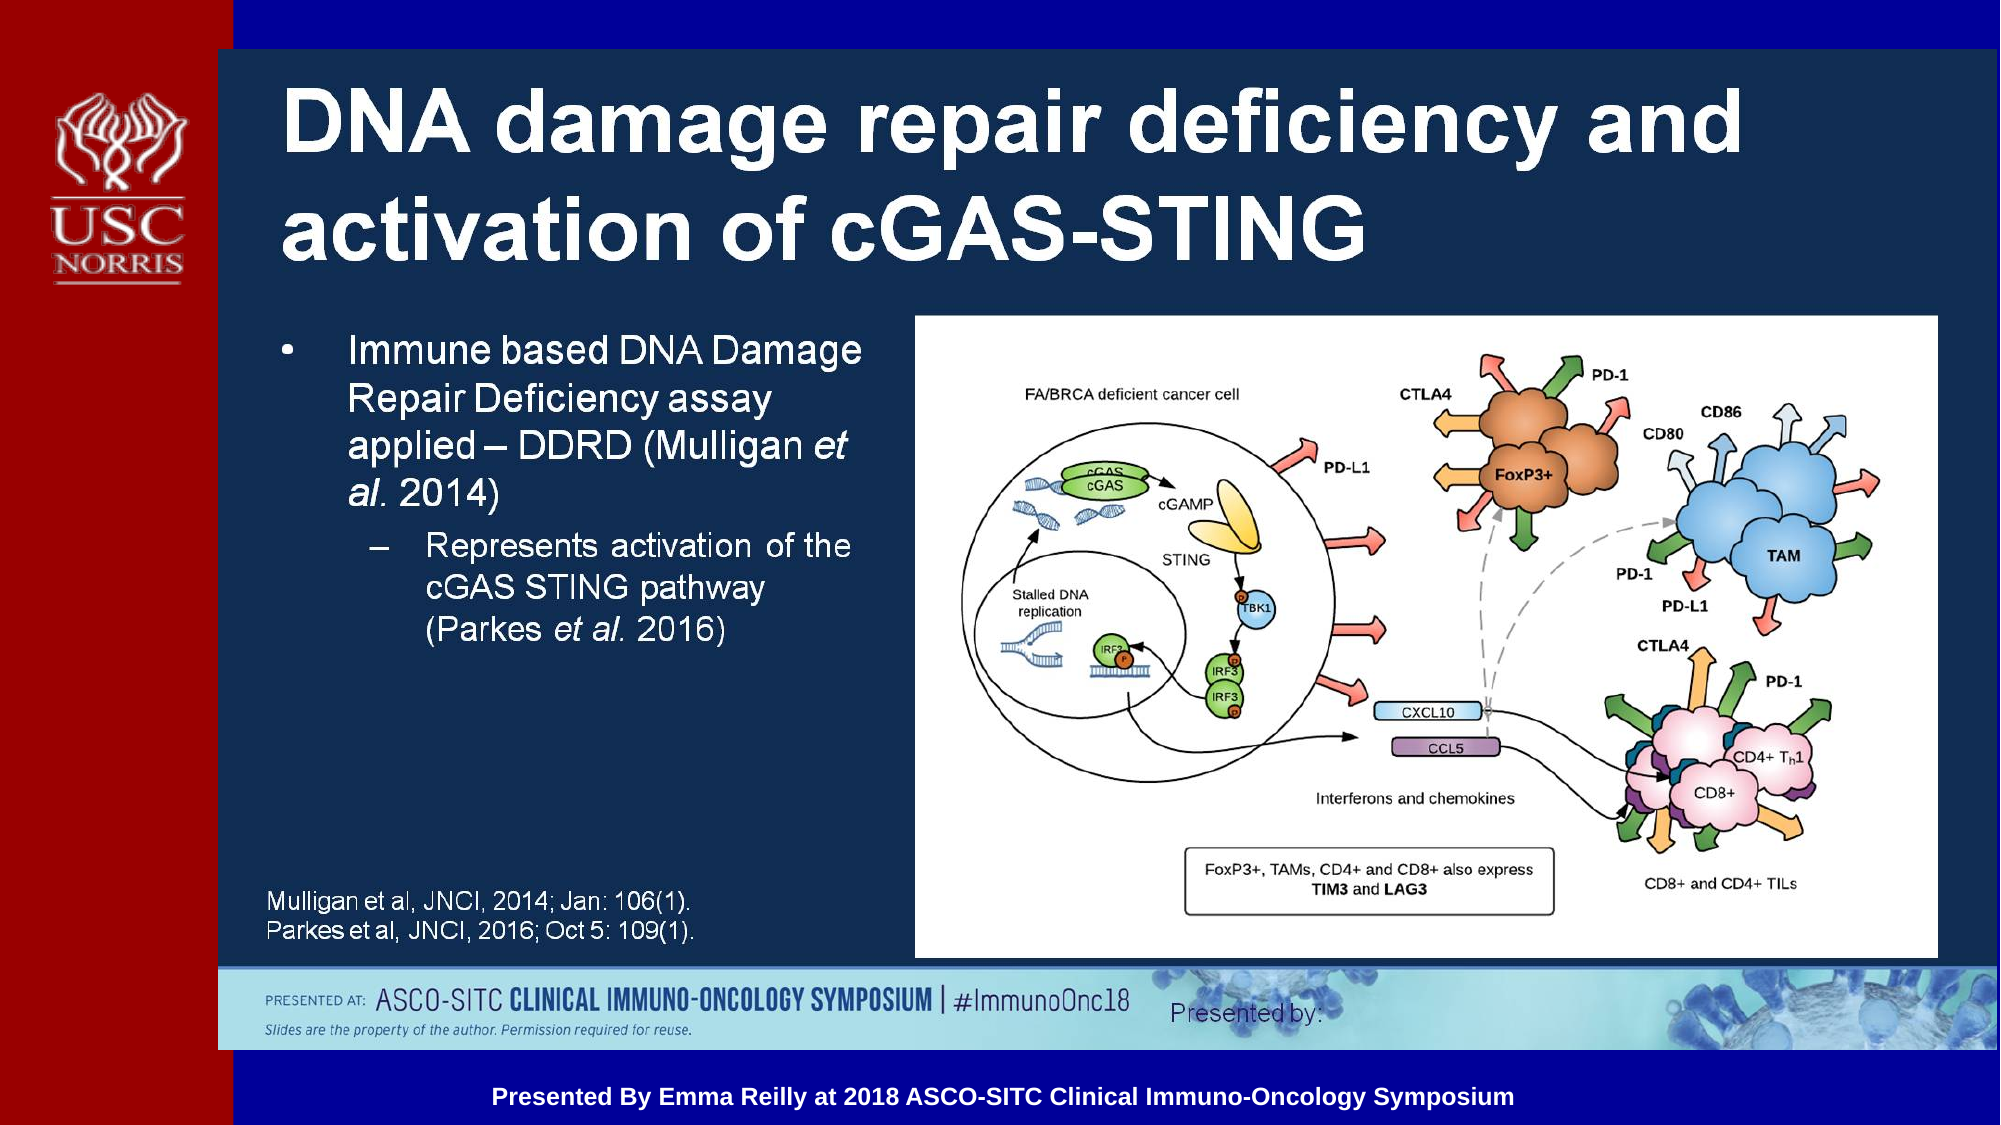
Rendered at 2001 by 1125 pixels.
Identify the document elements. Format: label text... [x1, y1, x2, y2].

picture [50, 87, 217, 294]
text_box Presented By Emma Reilly at 2018 ASCO-SITC Clinical Immuno-Oncology Symposium [279, 1062, 1730, 1125]
picture [218, 49, 1997, 1051]
